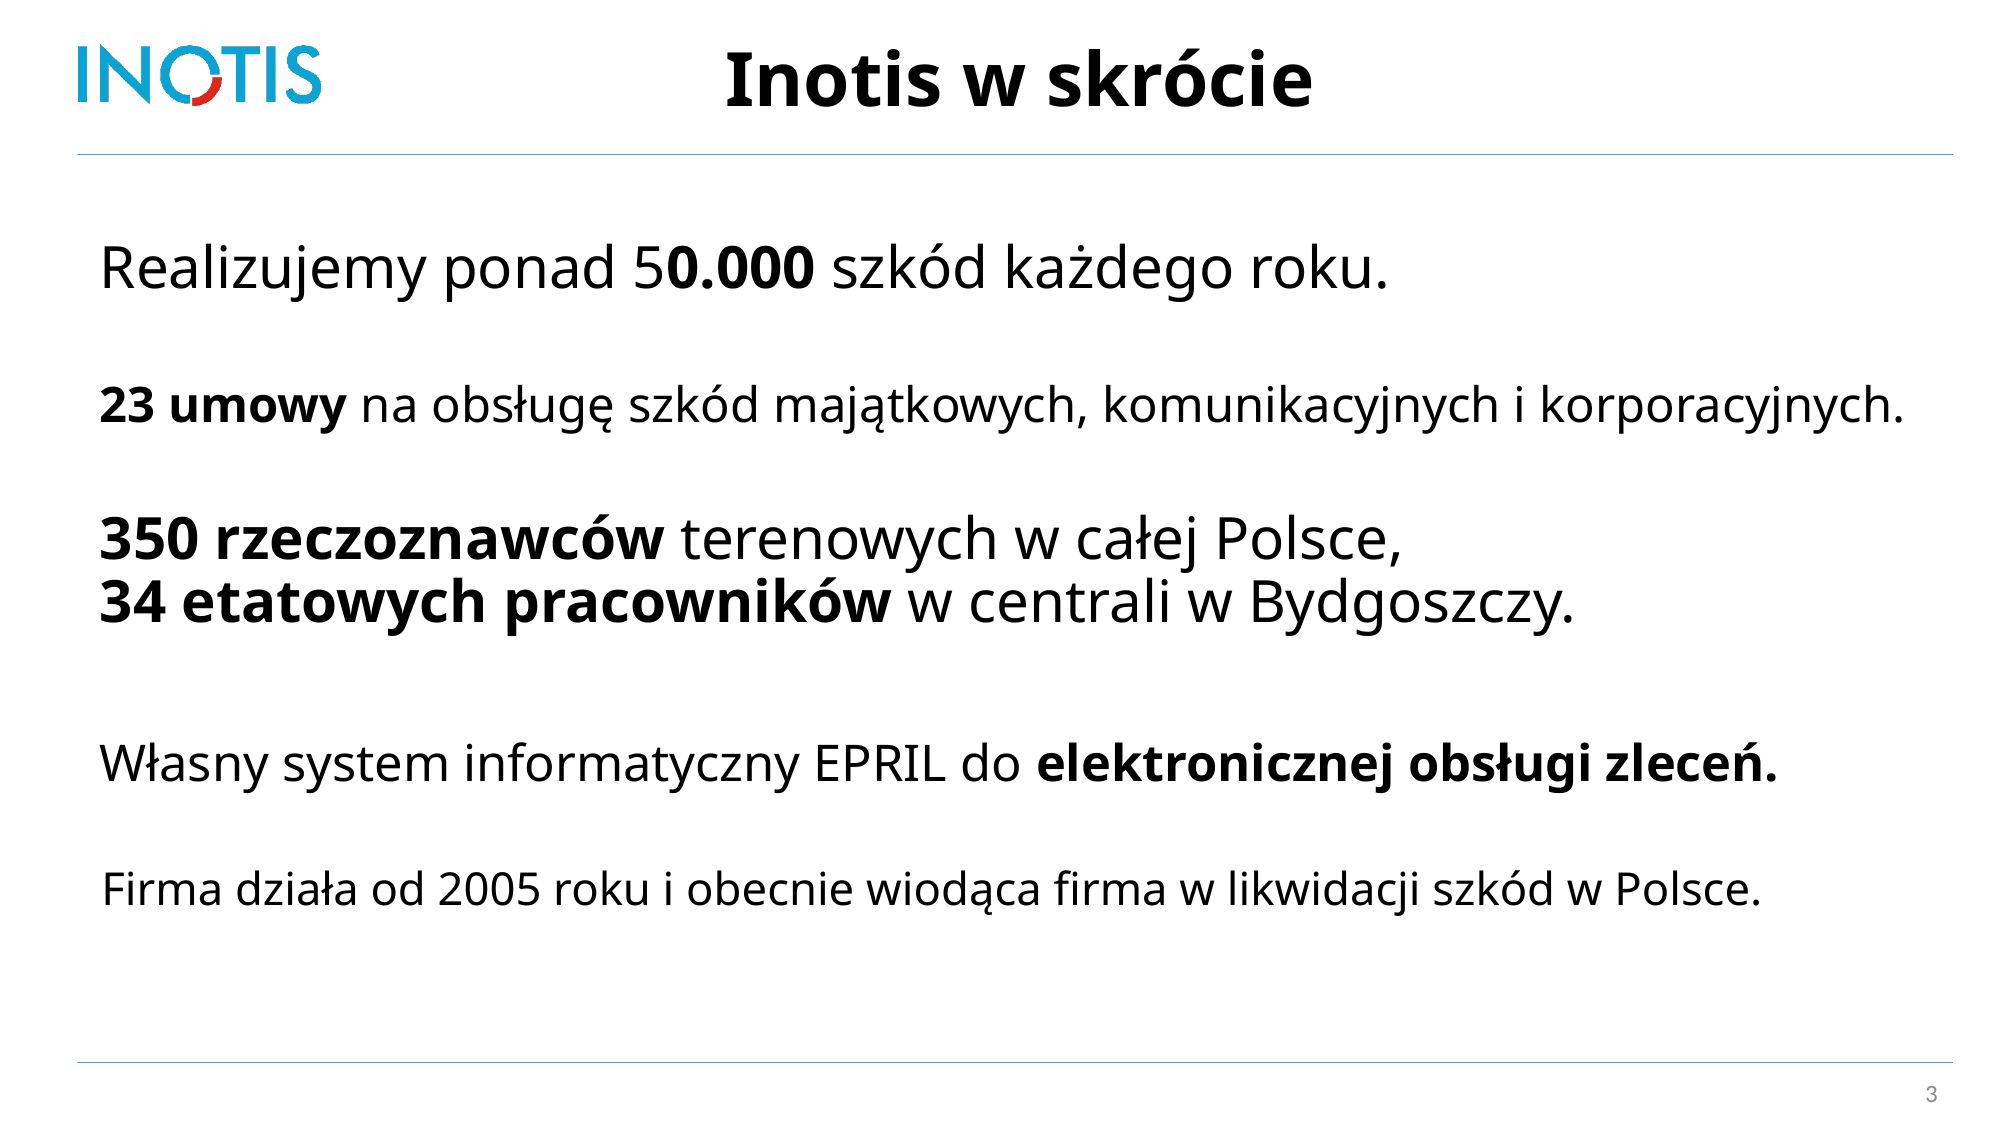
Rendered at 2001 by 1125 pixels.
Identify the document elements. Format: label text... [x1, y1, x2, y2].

text_box Firma działa od 2005 roku i obecnie wiodąca firma w likwidacji szkód w Polsce. [86, 811, 1833, 923]
text_box Realizujemy ponad 50.000 szkód każdego roku. [84, 197, 1831, 309]
picture [78, 44, 321, 106]
text_box 350 rzeczoznawców terenowych w całej Polsce, 34 etatowych pracowników w centrali w Bydgoszczy. [84, 464, 1879, 643]
text_box Własny system informatyczny EPRIL do elektronicznej obsługi zleceń. [84, 689, 1831, 801]
text_box 23 umowy na obsługę szkód majątkowych, komunikacyjnych i korporacyjnych. [84, 325, 1959, 441]
slide_number 3 [1502, 1063, 1953, 1123]
title Inotis w skrócie [369, 21, 1672, 130]
picture [298, 44, 321, 79]
